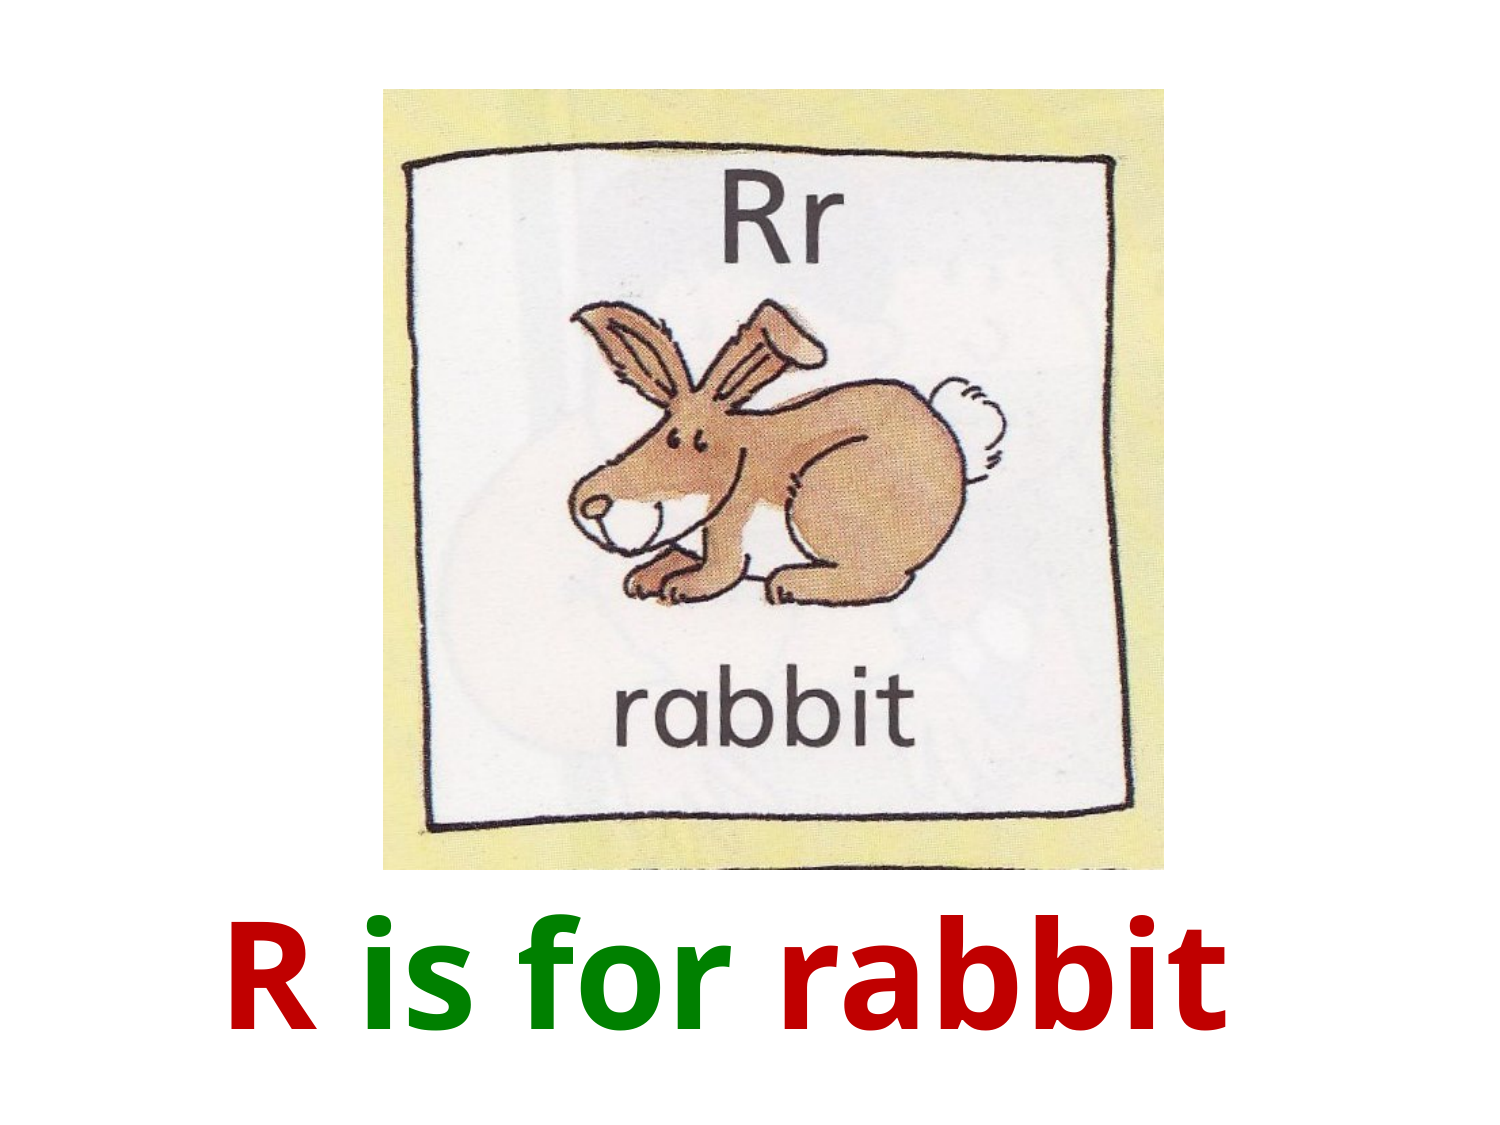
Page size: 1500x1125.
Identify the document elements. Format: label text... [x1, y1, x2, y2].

text_box R is for rabbit [53, 881, 1436, 1059]
picture [383, 89, 1164, 870]
